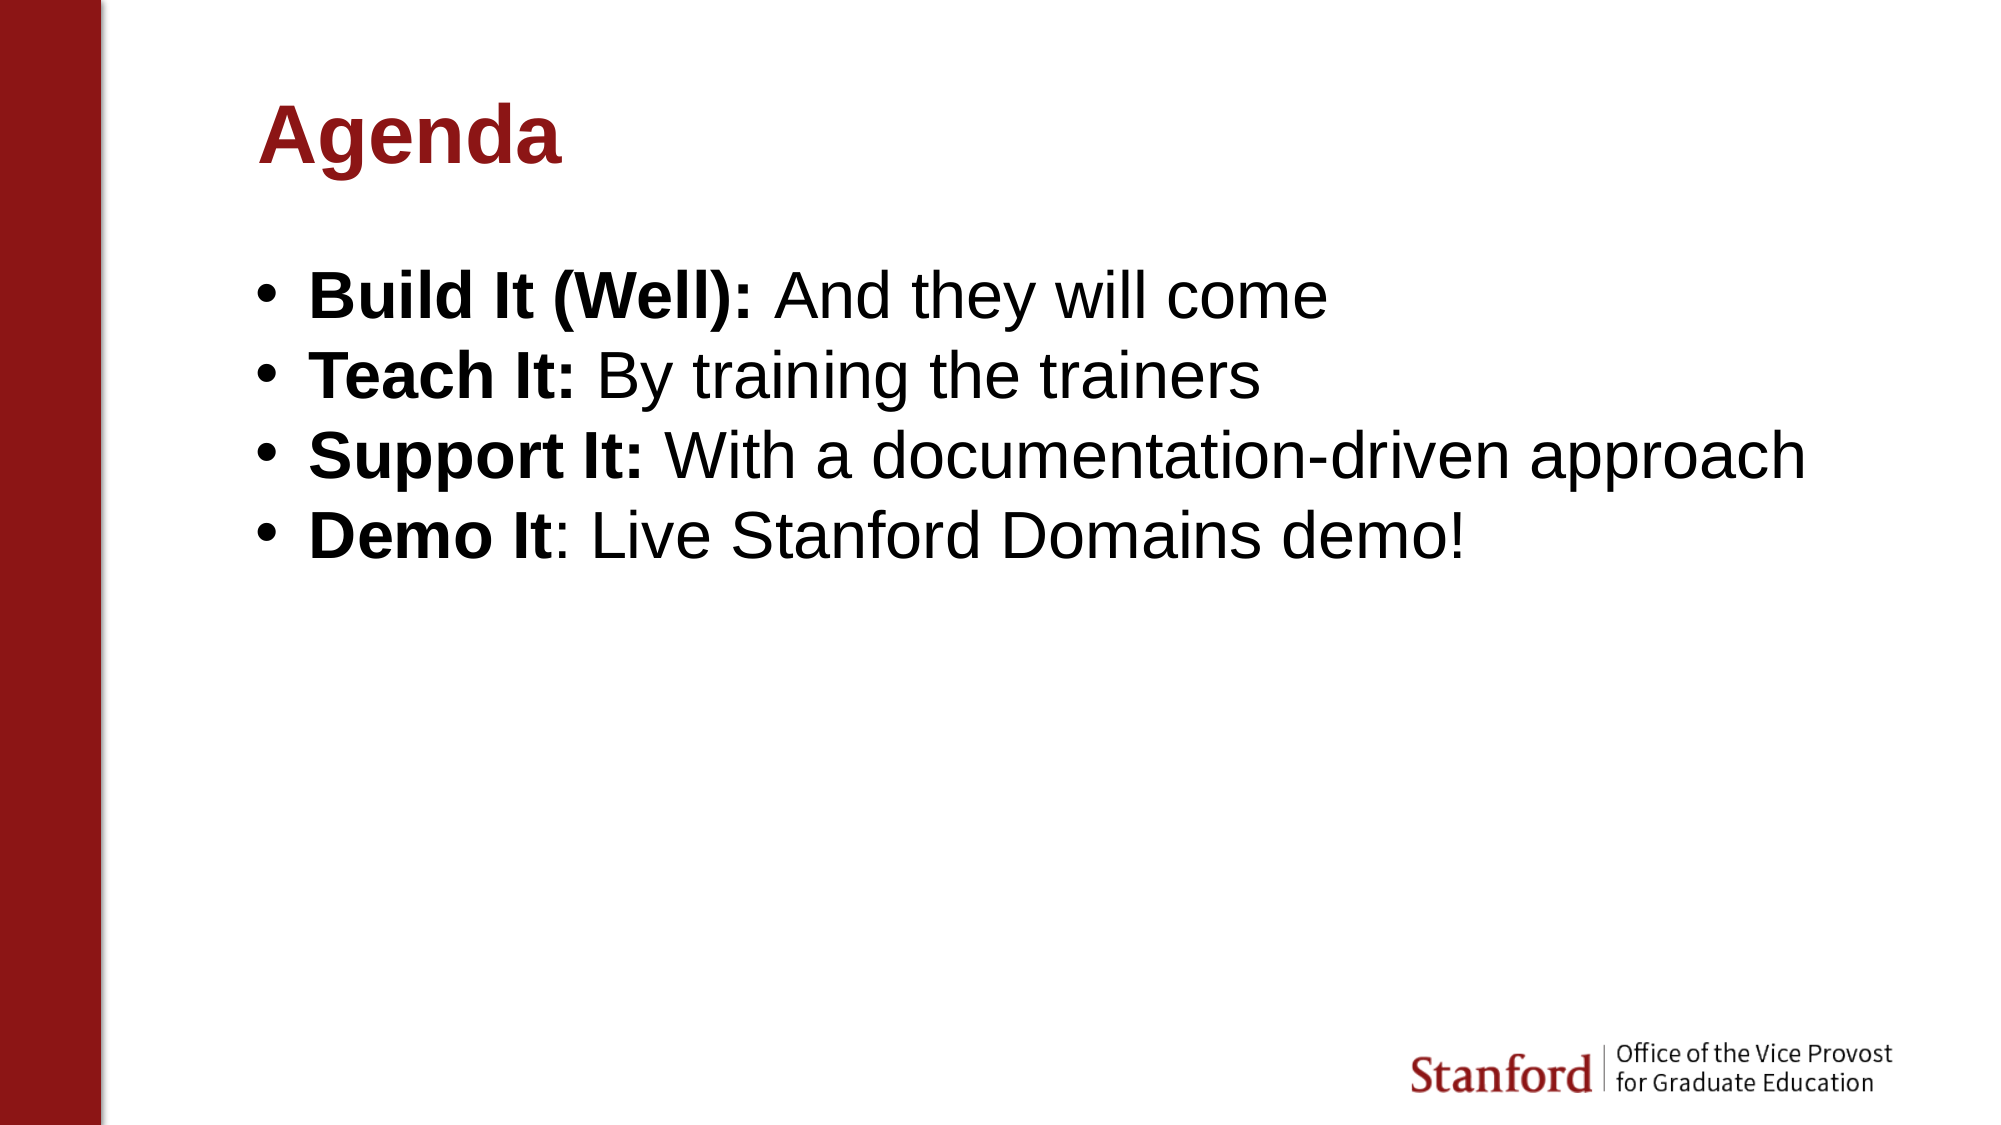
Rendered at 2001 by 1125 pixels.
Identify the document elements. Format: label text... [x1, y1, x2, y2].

title Agenda [257, 0, 2000, 188]
list Build It (Well): And they will come Teach It: By training the trainers Support It: With a documentation-driven approach Demo It: Live Stanford Domains demo! [237, 244, 1856, 987]
picture [1408, 1032, 1894, 1093]
